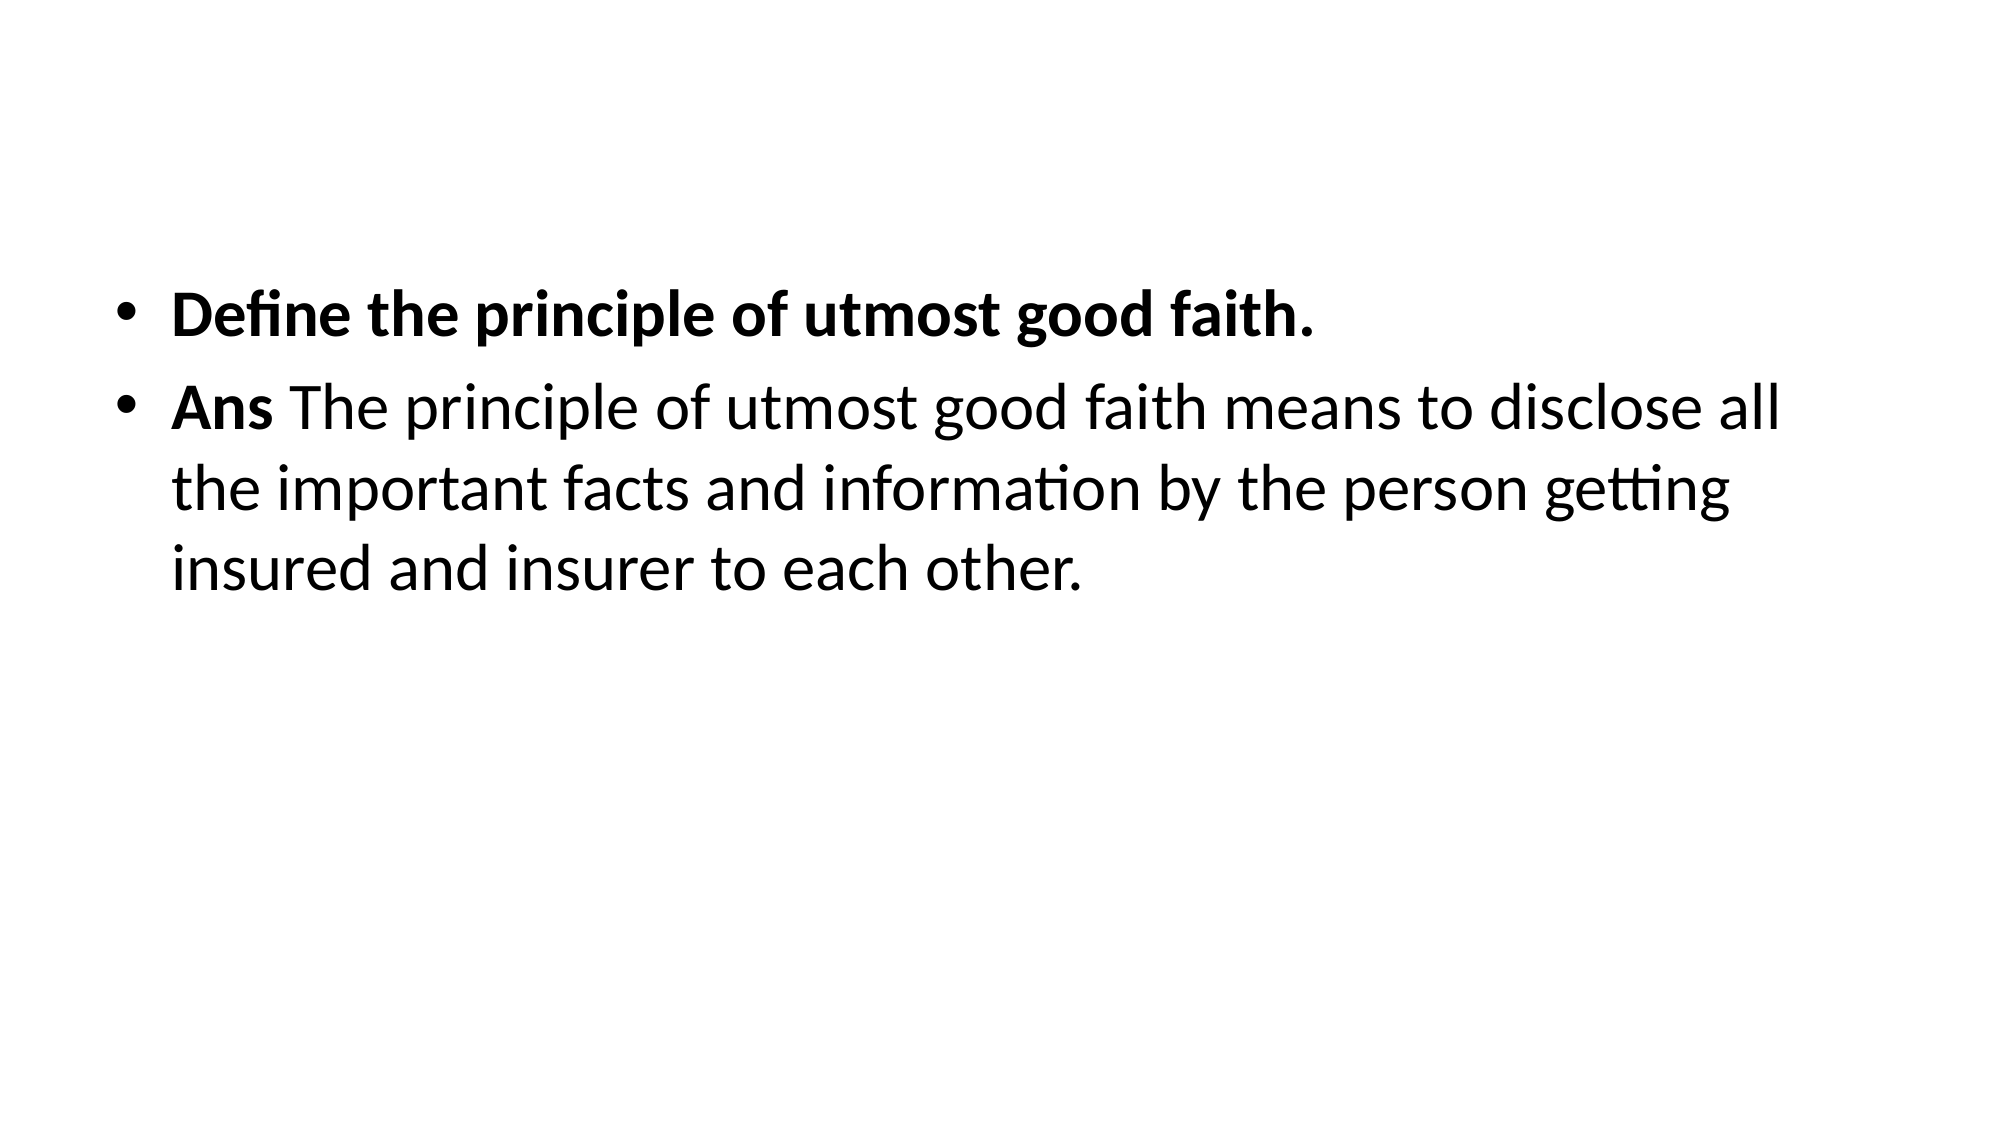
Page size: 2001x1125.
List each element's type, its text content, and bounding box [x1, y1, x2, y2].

list Define the principle of utmost good faith. Ans The principle of utmost good faith means to disclose all the important facts and information by the person getting insured and insurer to each other. [99, 262, 1900, 1005]
